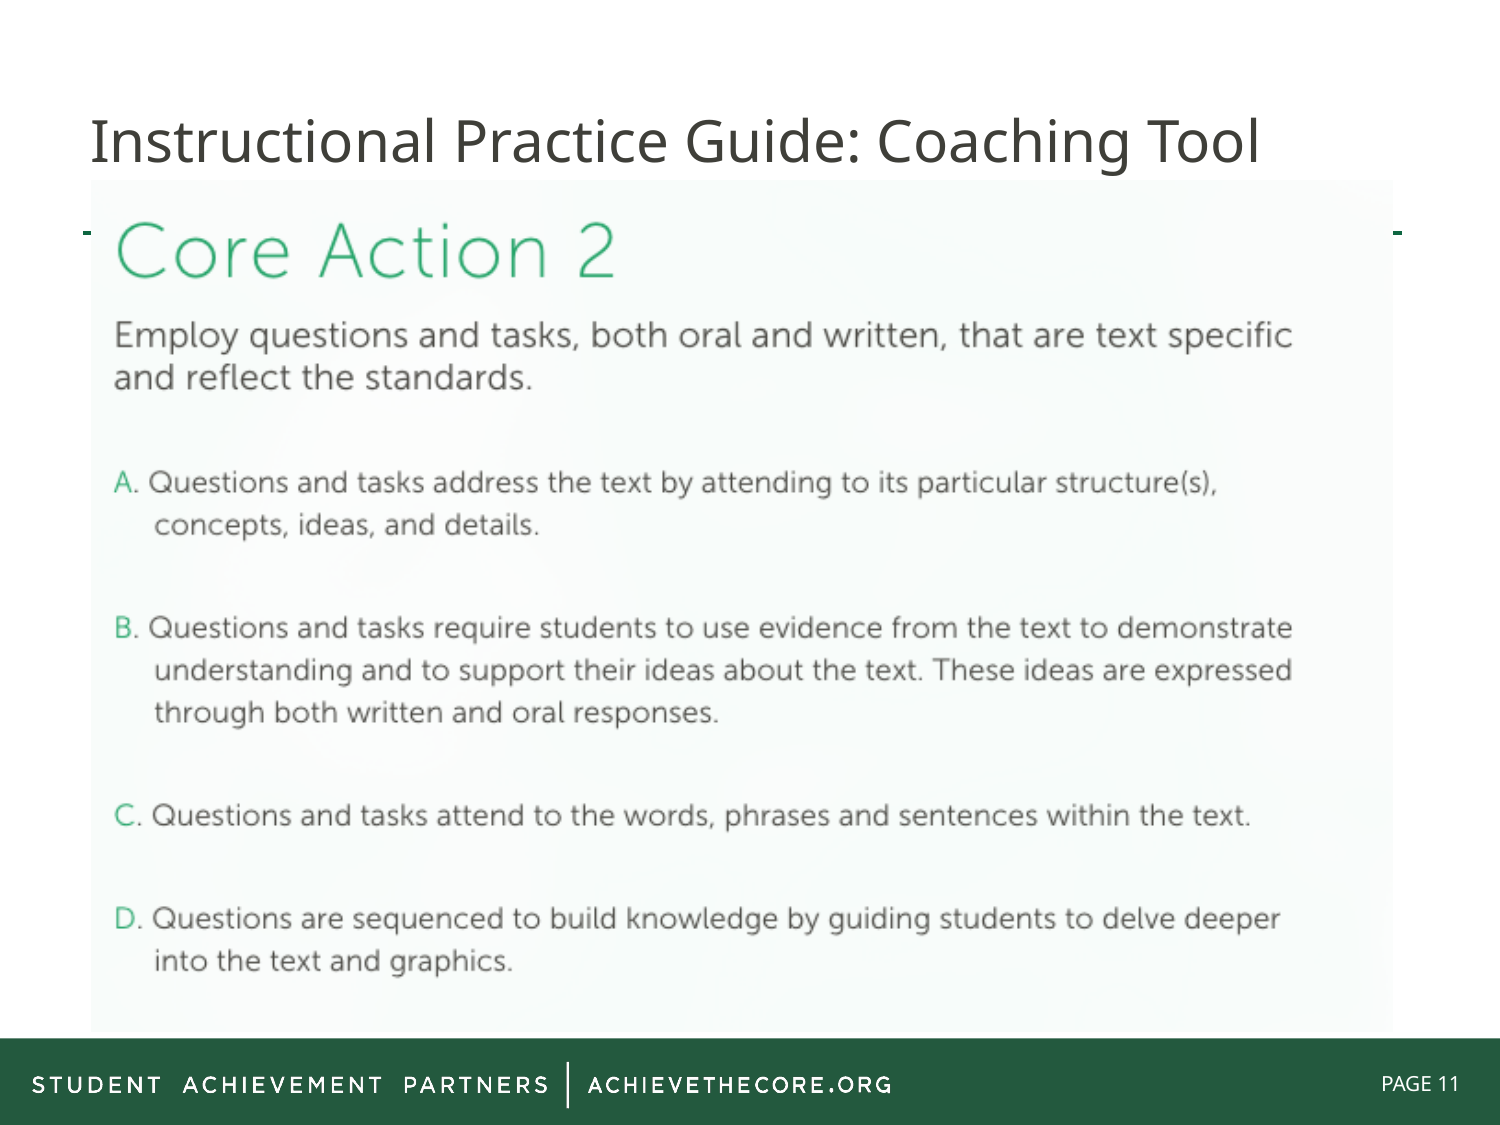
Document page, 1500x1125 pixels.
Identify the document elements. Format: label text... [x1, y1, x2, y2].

picture [91, 179, 1394, 1032]
title Instructional Practice Guide: Coaching Tool [75, 45, 1425, 233]
picture [12, 1055, 911, 1112]
